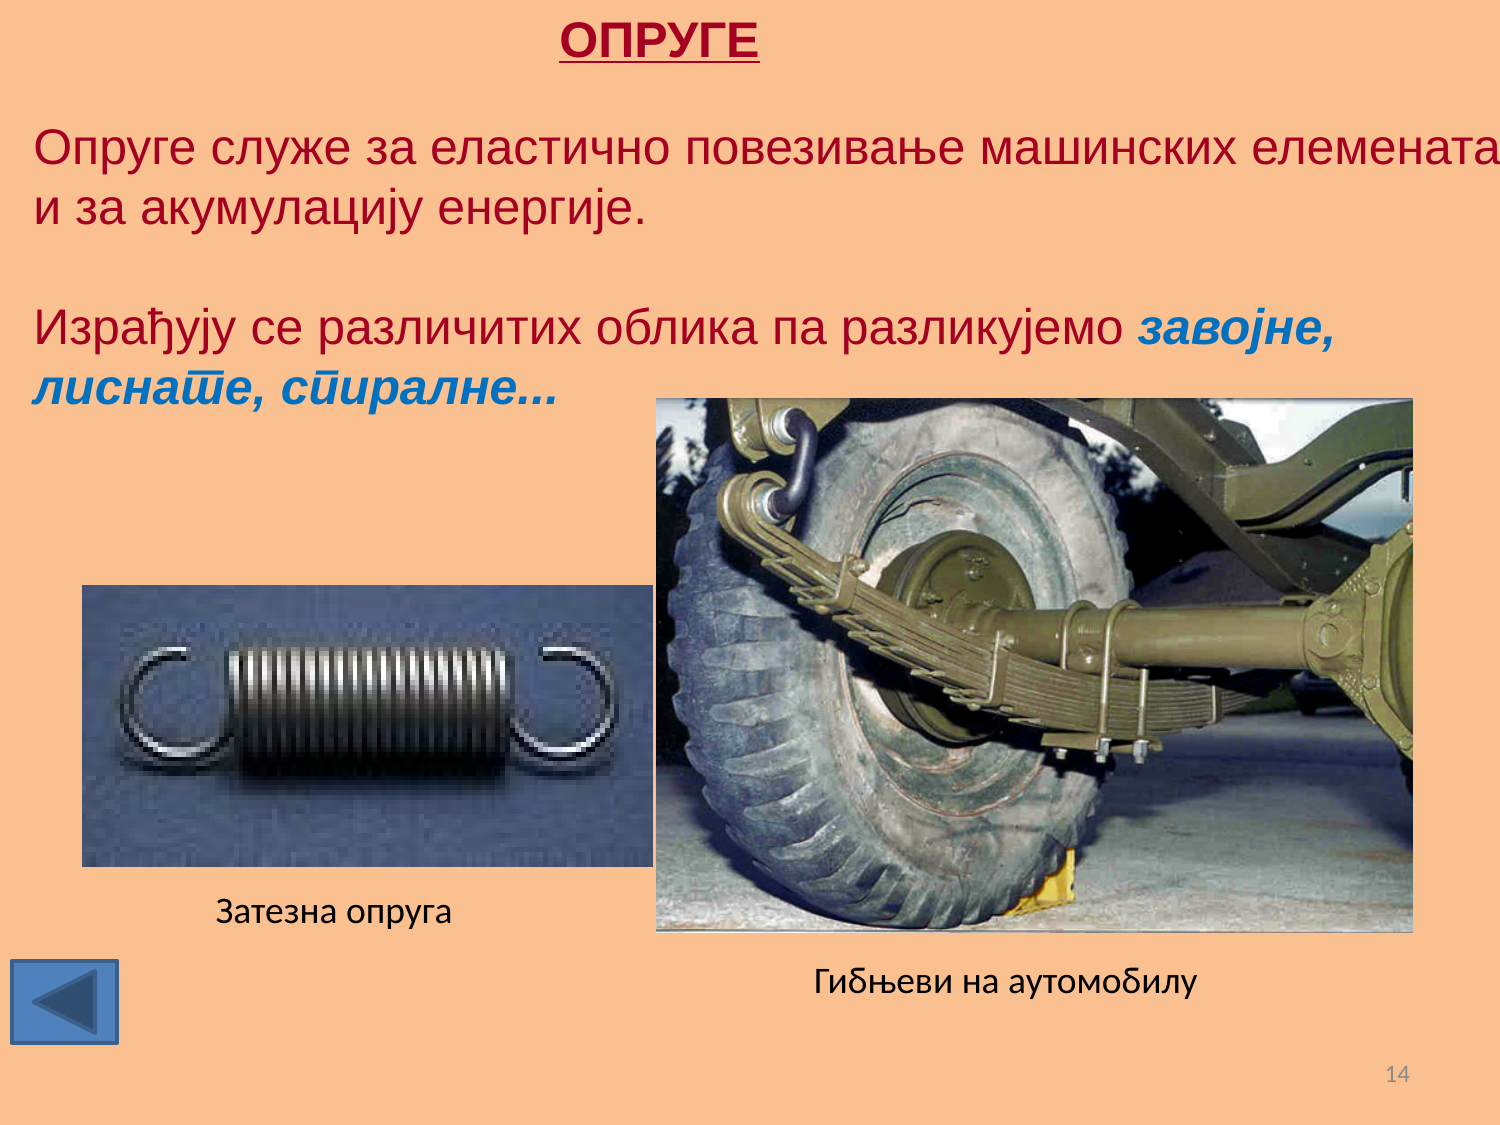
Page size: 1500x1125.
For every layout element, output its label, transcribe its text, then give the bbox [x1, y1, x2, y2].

picture [81, 585, 653, 867]
text_box Опруге служе за еластично повезивање машинских елемената и за акумулацију енергије. Израђују се различитих облика па разликујемо завојне, лиснате, спиралне... [18, 107, 1500, 422]
picture [655, 398, 1413, 933]
text_box ОПРУГЕ [544, 0, 775, 76]
slide_number 14 [1074, 1042, 1425, 1103]
text_box [10, 959, 119, 1045]
text_box Гибњеви на аутомобилу [799, 949, 1214, 1009]
text_box Затезна опруга [200, 878, 468, 939]
